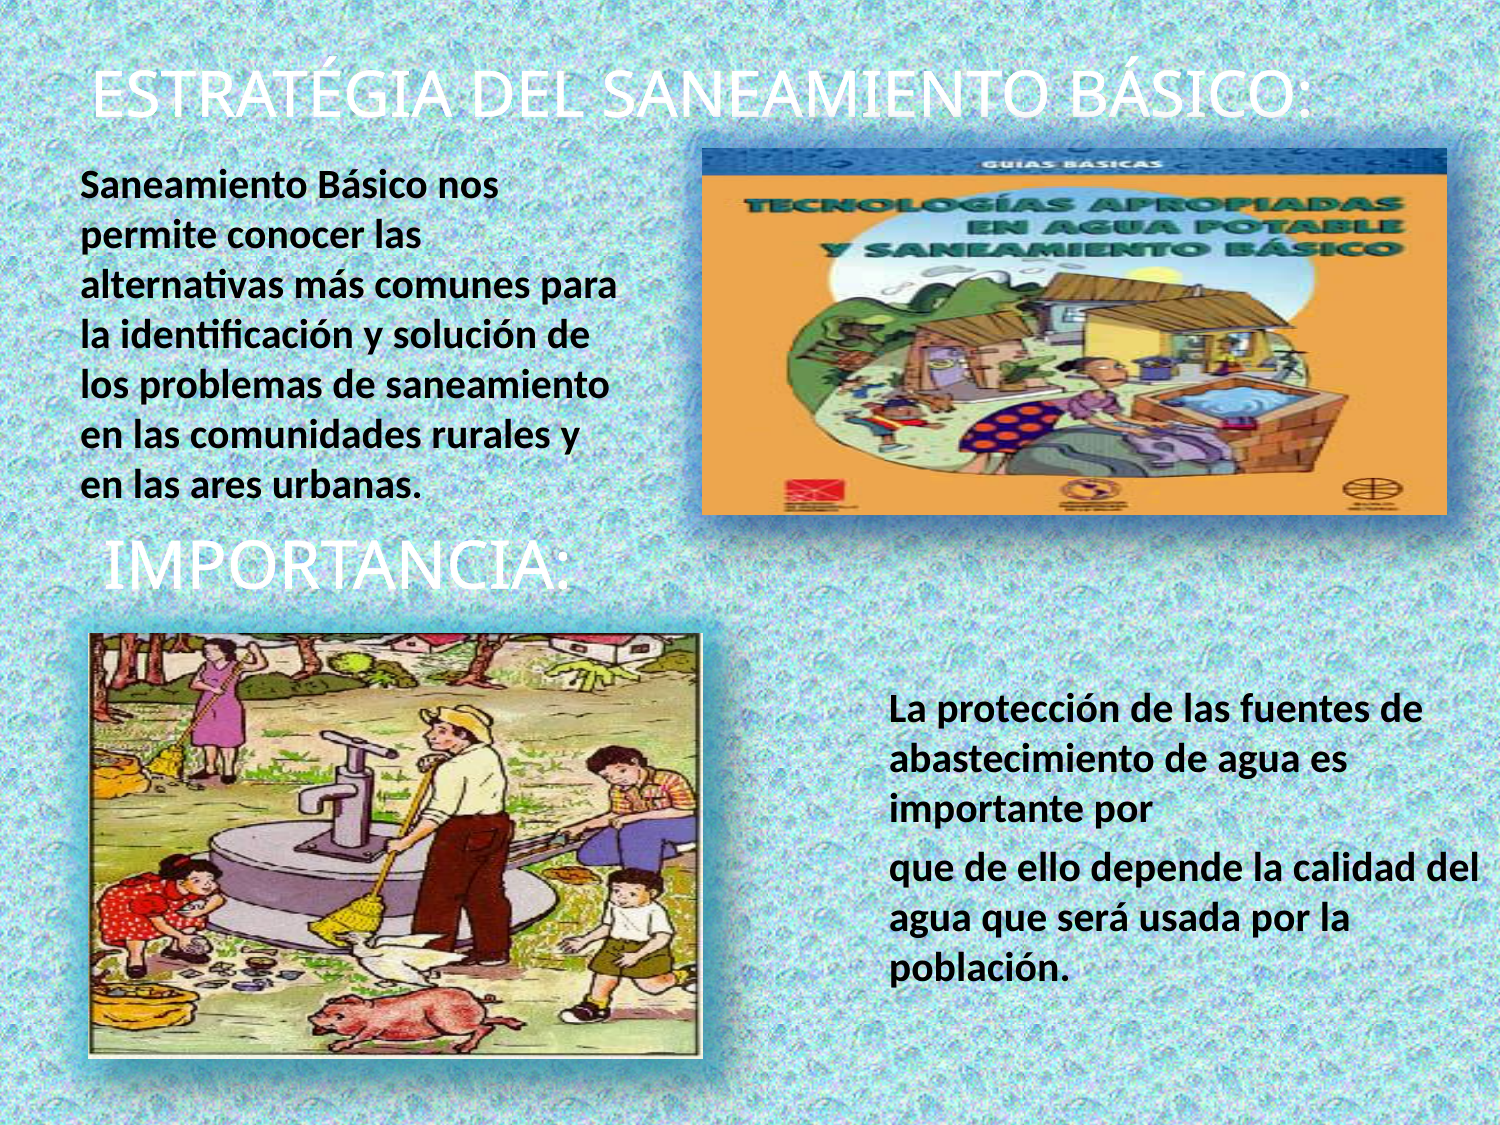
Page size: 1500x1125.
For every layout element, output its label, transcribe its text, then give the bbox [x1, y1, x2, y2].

title ESTRATÉGIA DEL SANEAMIENTO BÁSICO: [75, 45, 1425, 138]
picture [0, 0, 1500, 1125]
text_box La protección de las fuentes de abastecimiento de agua es importante por que de ello depende la calidad del agua que será usada por la población. [873, 673, 1500, 998]
text_box IMPORTANCIA: [88, 514, 597, 601]
list Saneamiento Básico nos permite conocer las alternativas más comunes para la identificación y solución de los problemas de saneamiento en las comunidades rurales y en las ares urbanas. [64, 149, 644, 607]
